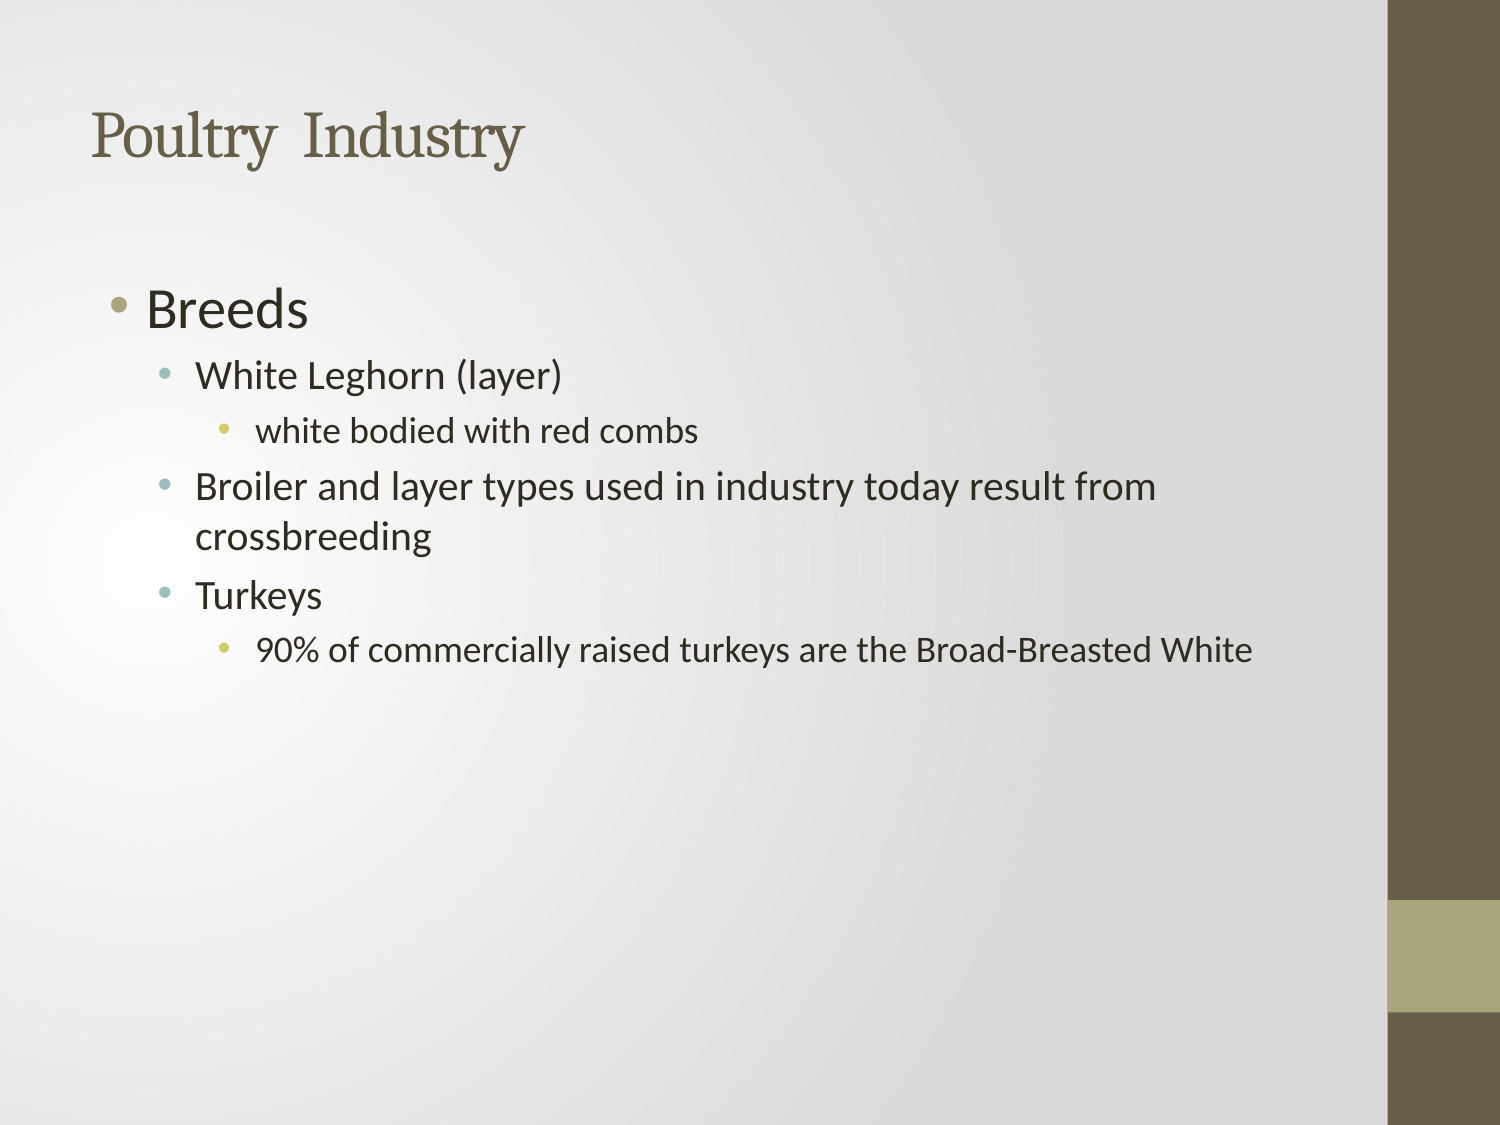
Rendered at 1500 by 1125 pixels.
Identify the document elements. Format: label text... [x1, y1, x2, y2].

list Breeds White Leghorn (layer) white bodied with red combs Broiler and layer types used in industry today result from crossbreeding Turkeys 90% of commercially raised turkeys are the Broad-Breasted White [75, 262, 1325, 1050]
title Poultry Industry [75, 37, 1325, 225]
